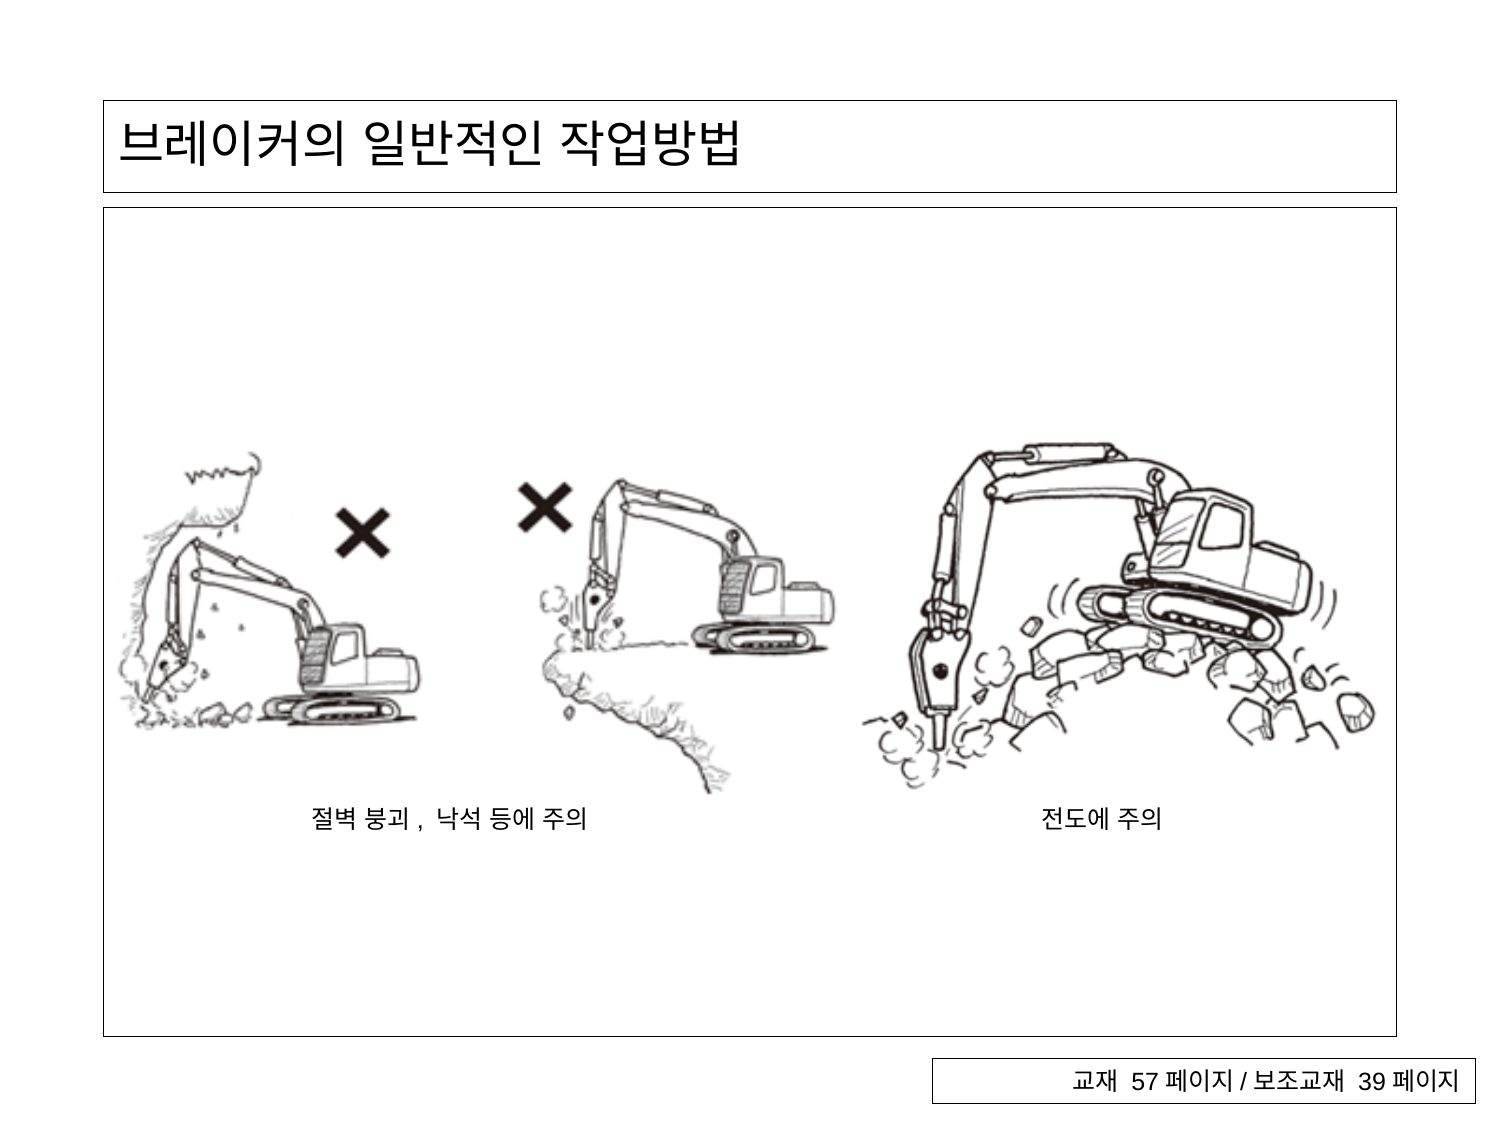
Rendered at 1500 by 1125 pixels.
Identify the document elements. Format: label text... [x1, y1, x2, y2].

title 브레이커의 일반적인 작업방법 [103, 100, 1397, 193]
text_box 절벽 붕괴, 낙석 등에 주의 [184, 797, 716, 842]
text_box 교재 57페이지/보조교재 39페이지 [932, 1058, 1476, 1104]
text_box 전도에 주의 [836, 796, 1368, 842]
picture [114, 450, 847, 797]
text_box [103, 207, 1397, 1037]
picture [859, 430, 1384, 797]
